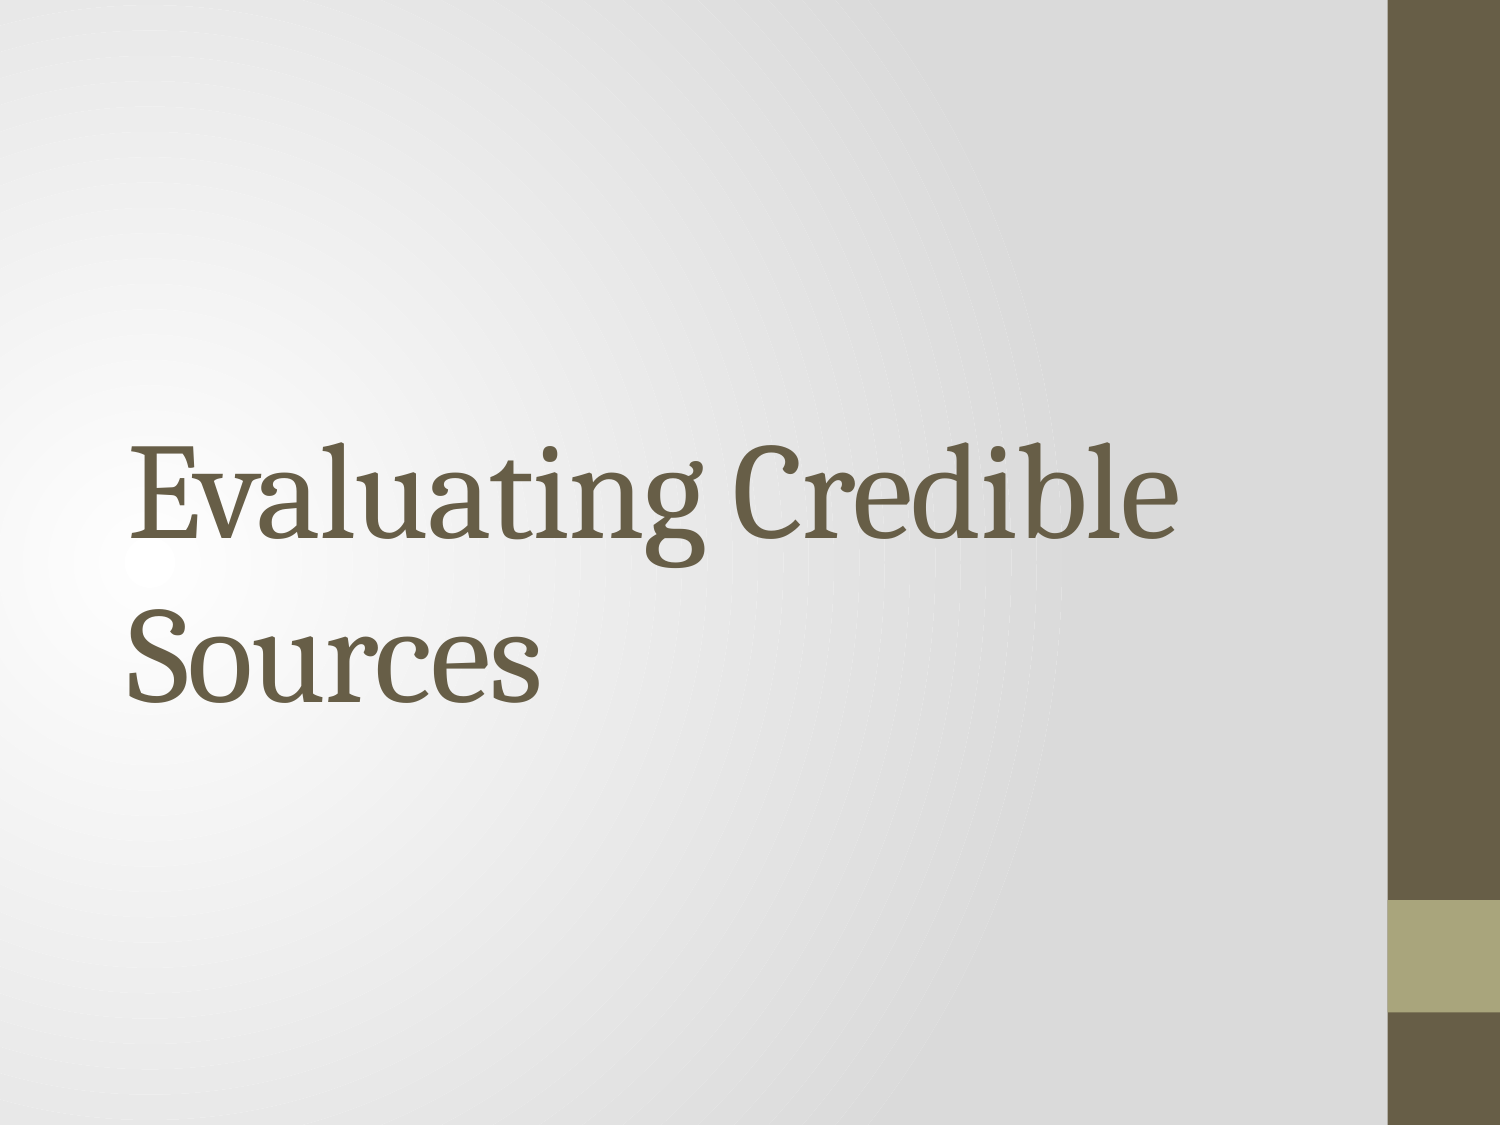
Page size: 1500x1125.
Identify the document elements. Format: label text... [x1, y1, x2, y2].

title Evaluating Credible Sources [112, 312, 1350, 738]
